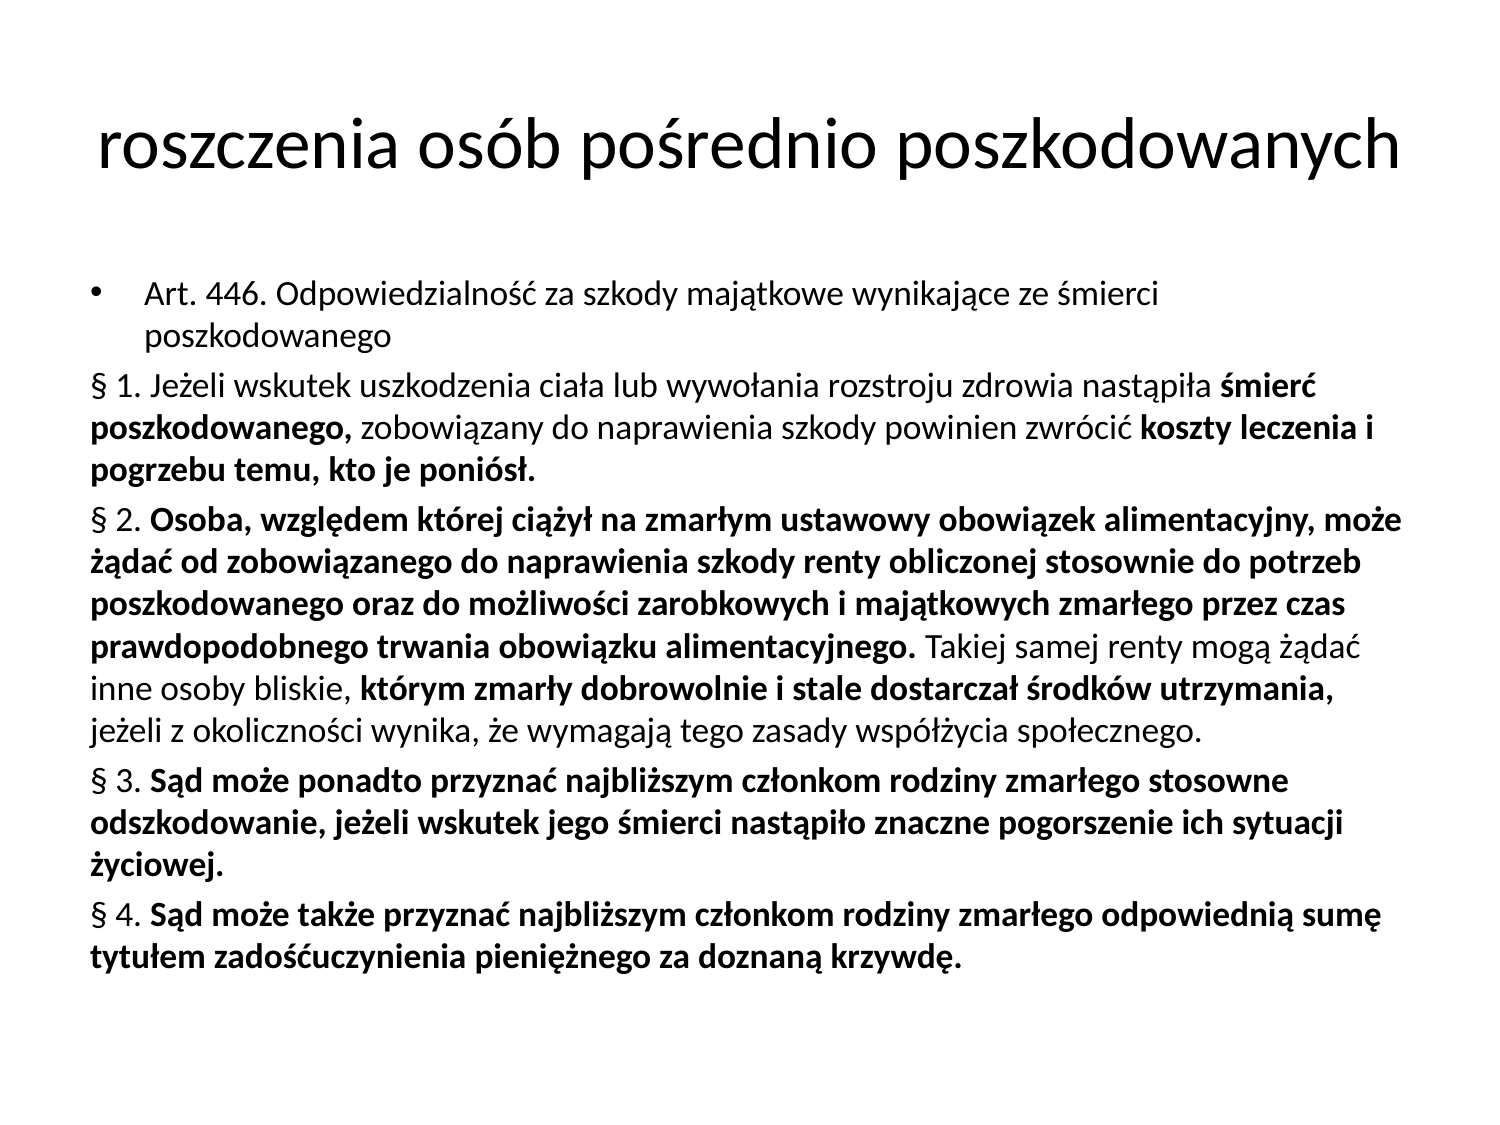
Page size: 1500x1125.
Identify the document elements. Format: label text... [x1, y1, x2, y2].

list Art. 446. Odpowiedzialność za szkody majątkowe wynikające ze śmierci poszkodowanego § 1. Jeżeli wskutek uszkodzenia ciała lub wywołania rozstroju zdrowia nastąpiła śmierć poszkodowanego, zobowiązany do naprawienia szkody powinien zwrócić koszty leczenia i pogrzebu temu, kto je poniósł. § 2. Osoba, względem której ciążył na zmarłym ustawowy obowiązek alimentacyjny, może żądać od zobowiązanego do naprawienia szkody renty obliczonej stosownie do potrzeb poszkodowanego oraz do możliwości zarobkowych i majątkowych zmarłego przez czas prawdopodobnego trwania obowiązku alimentacyjnego. Takiej samej renty mogą żądać inne osoby bliskie, którym zmarły dobrowolnie i stale dostarczał środków utrzymania, jeżeli z okoliczności wynika, że wymagają tego zasady współżycia społecznego. § 3. Sąd może ponadto przyznać najbliższym członkom rodziny zmarłego stosowne odszkodowanie, jeżeli wskutek jego śmierci nastąpiło znaczne pogorszenie ich sytuacji życiowej. § 4. Sąd może także przyznać najbliższym członkom rodziny zmarłego odpowiednią sumę tytułem zadośćuczynienia pieniężnego za doznaną krzywdę. [75, 262, 1425, 1005]
title roszczenia osób pośrednio poszkodowanych [75, 45, 1425, 233]
